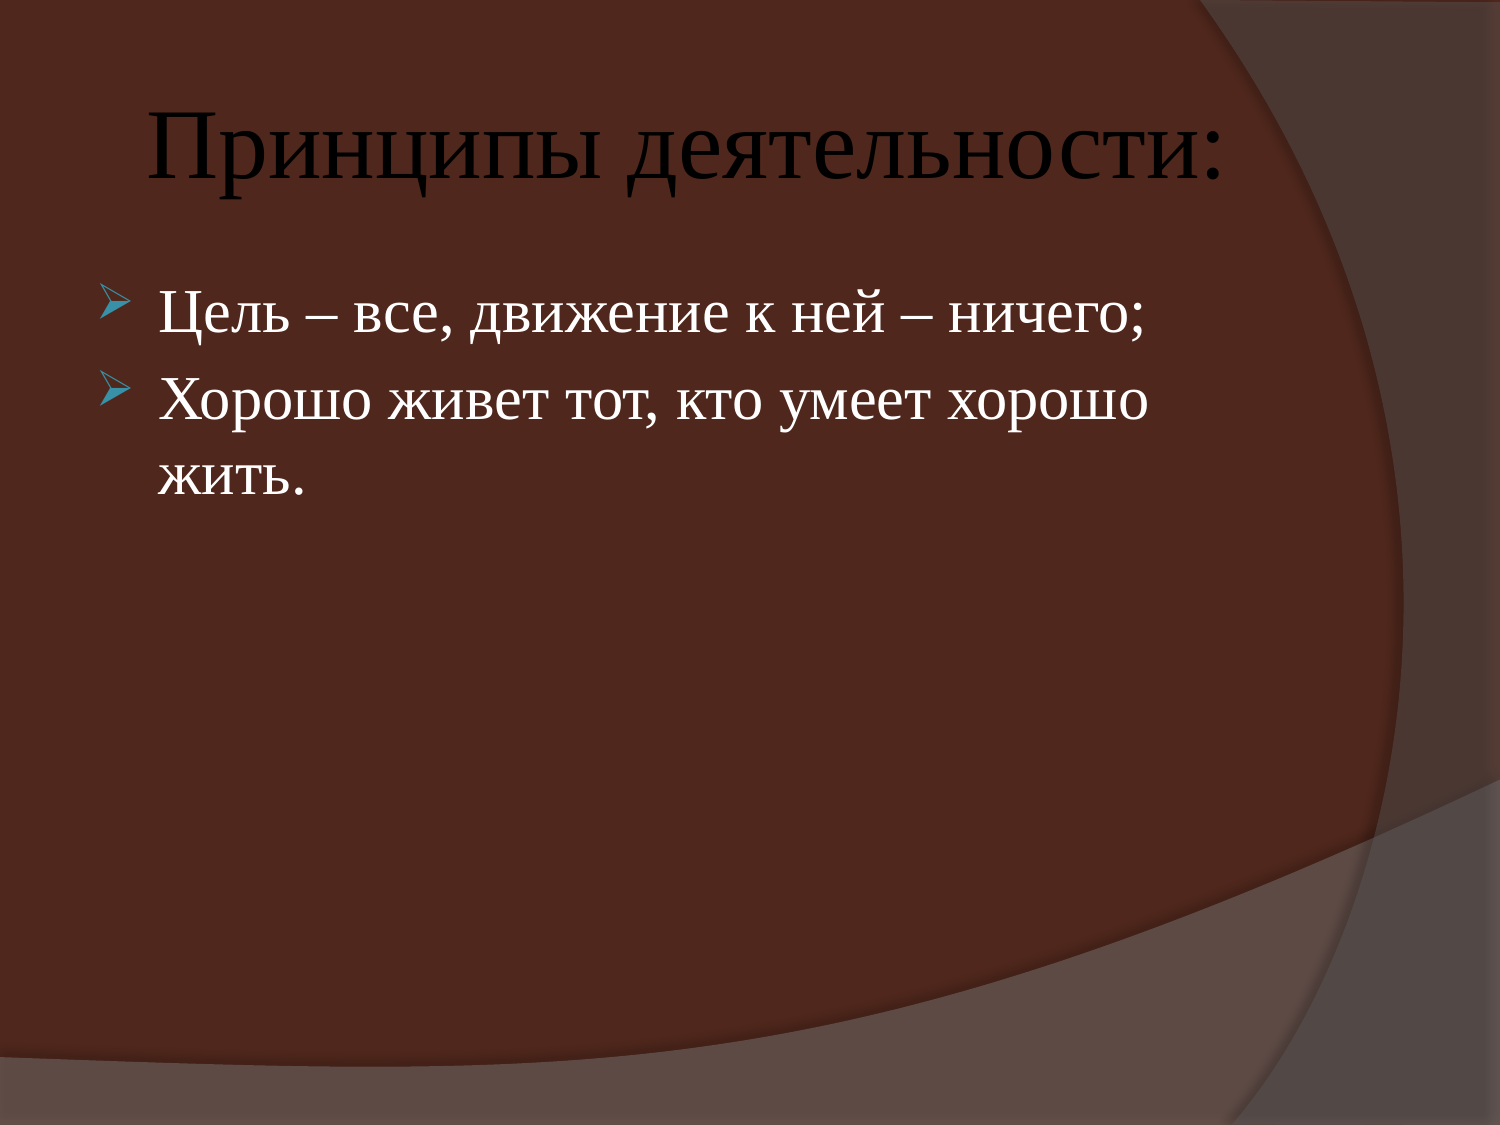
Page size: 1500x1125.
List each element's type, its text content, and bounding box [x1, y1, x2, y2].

title Принципы деятельности: [75, 45, 1300, 233]
list Цель – все, движение к ней – ничего; Хорошо живет тот, кто умеет хорошо жить. [75, 262, 1300, 1005]
